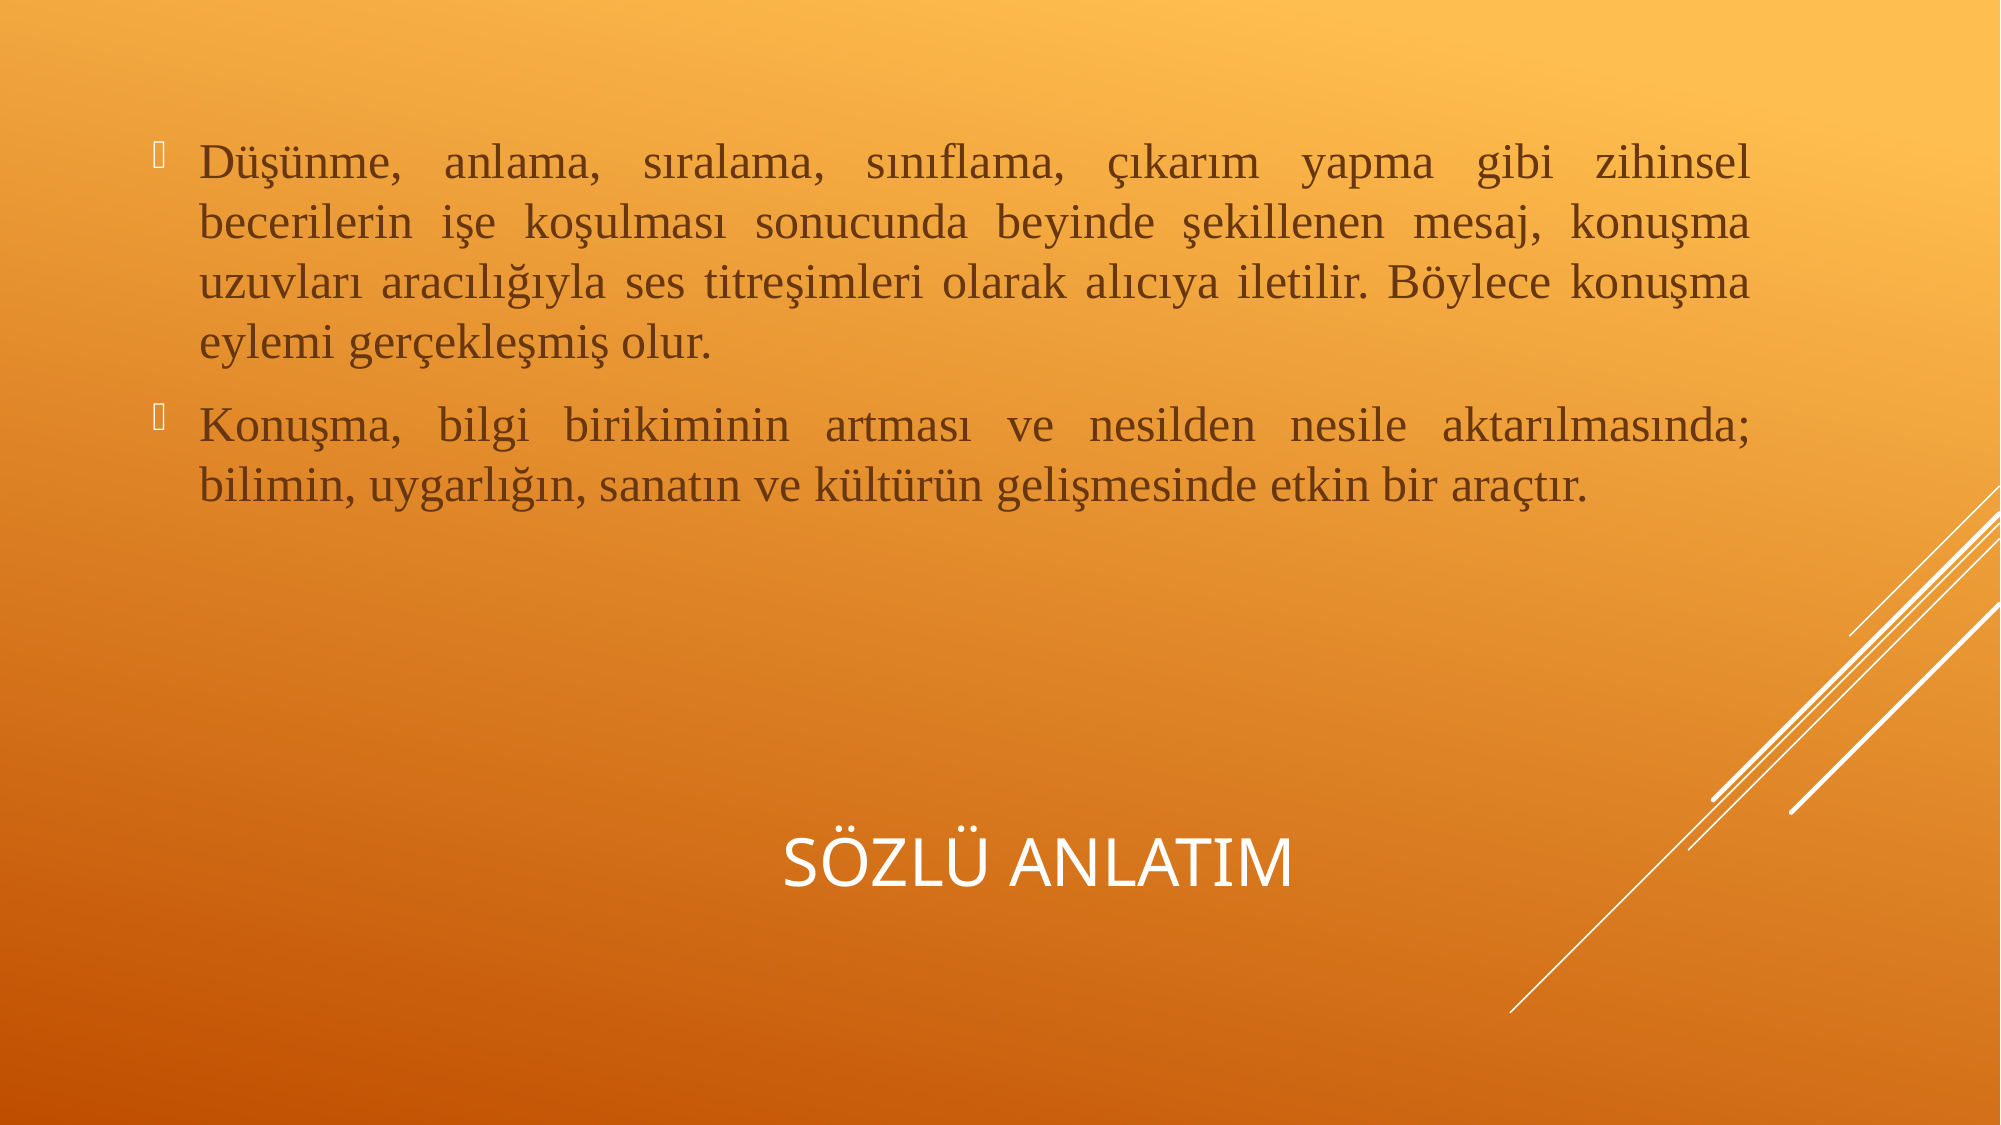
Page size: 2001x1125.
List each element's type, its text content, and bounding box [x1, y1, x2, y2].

list Düşünme, anlama, sıralama, sınıflama, çıkarım yapma gibi zihinsel becerilerin işe koşulması sonucunda beyinde şekillenen mesaj, konuşma uzuvları aracılığıyla ses titreşimleri olarak alıcıya iletilir. Böylece konuşma eylemi gerçekleşmiş olur. Konuşma, bilgi birikiminin artması ve nesilden nesile aktarılmasında; bilimin, uygarlığın, sanatın ve kültürün gelişmesinde etkin bir araçtır. [137, 27, 1768, 695]
title SÖZLÜ ANLATIM [112, 736, 1513, 984]
